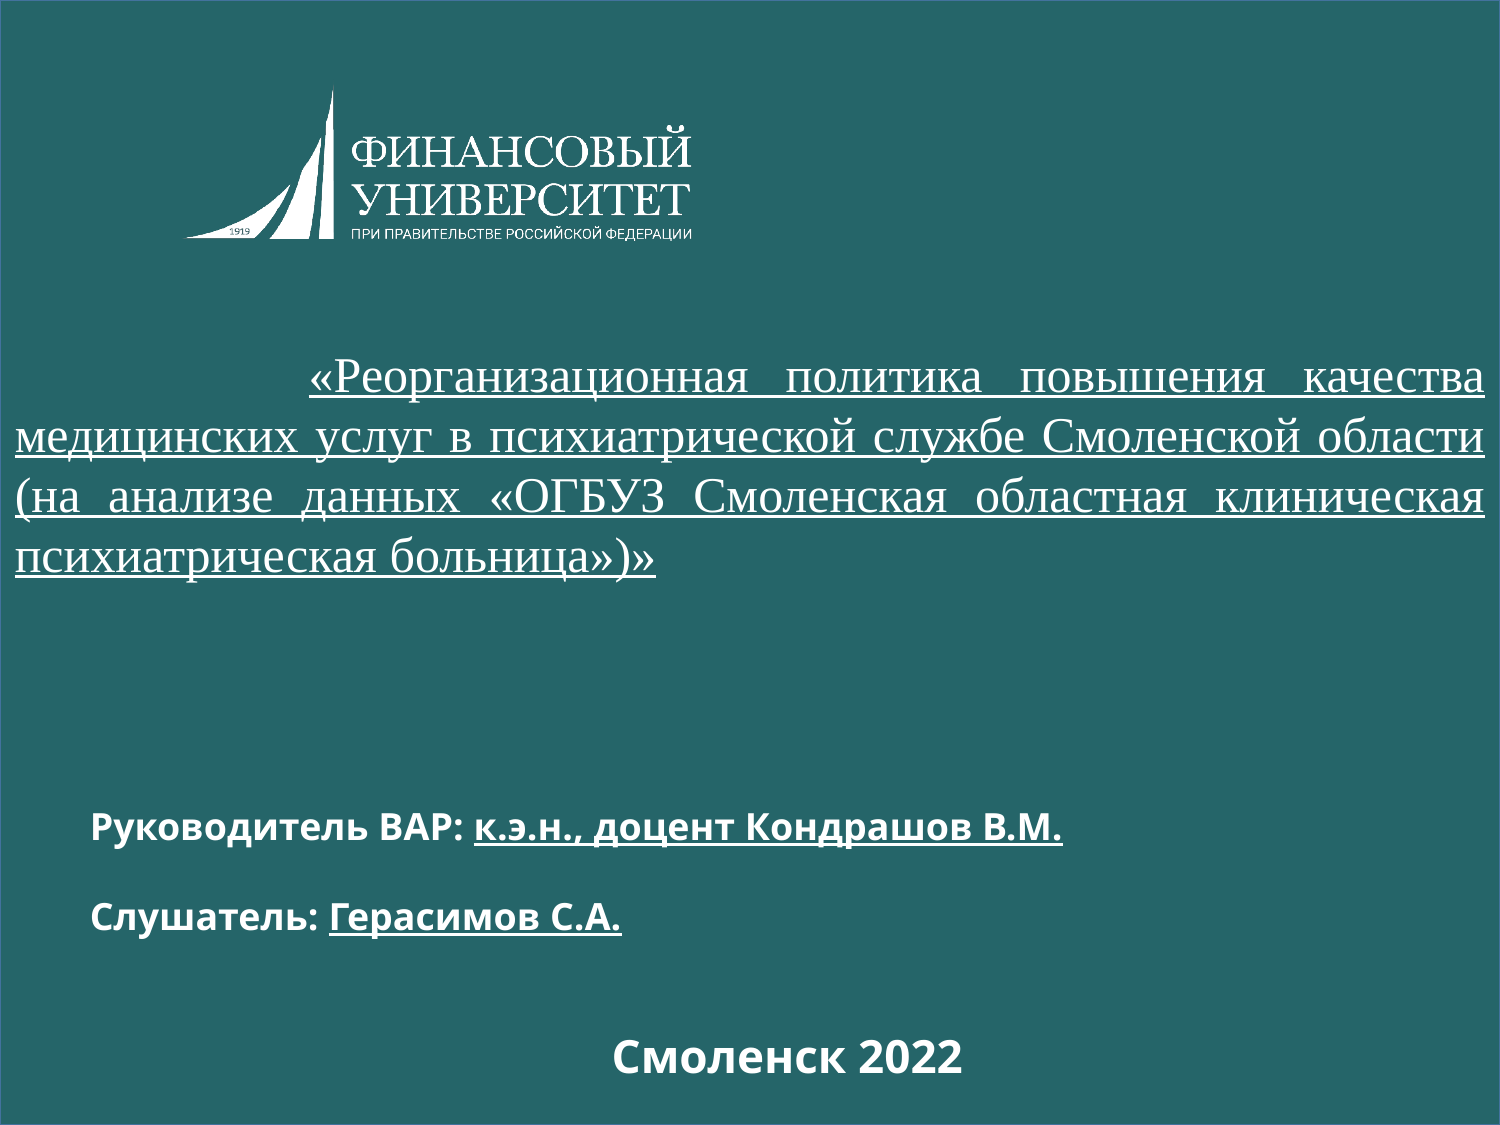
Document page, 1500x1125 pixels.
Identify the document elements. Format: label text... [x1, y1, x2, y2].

picture [181, 61, 696, 241]
text_box «Реорганизационная политика повышения качества медицинских услуг в психиатрической службе Смоленской области (на анализе данных «ОГБУЗ Смоленская областная клиническая психиатрическая больница»)» Руководитель ВАР: к.э.н., доцент Кондрашов В.М. Слушатель: Герасимов С.А. Смоленск 2022 [0, 0, 1500, 1125]
